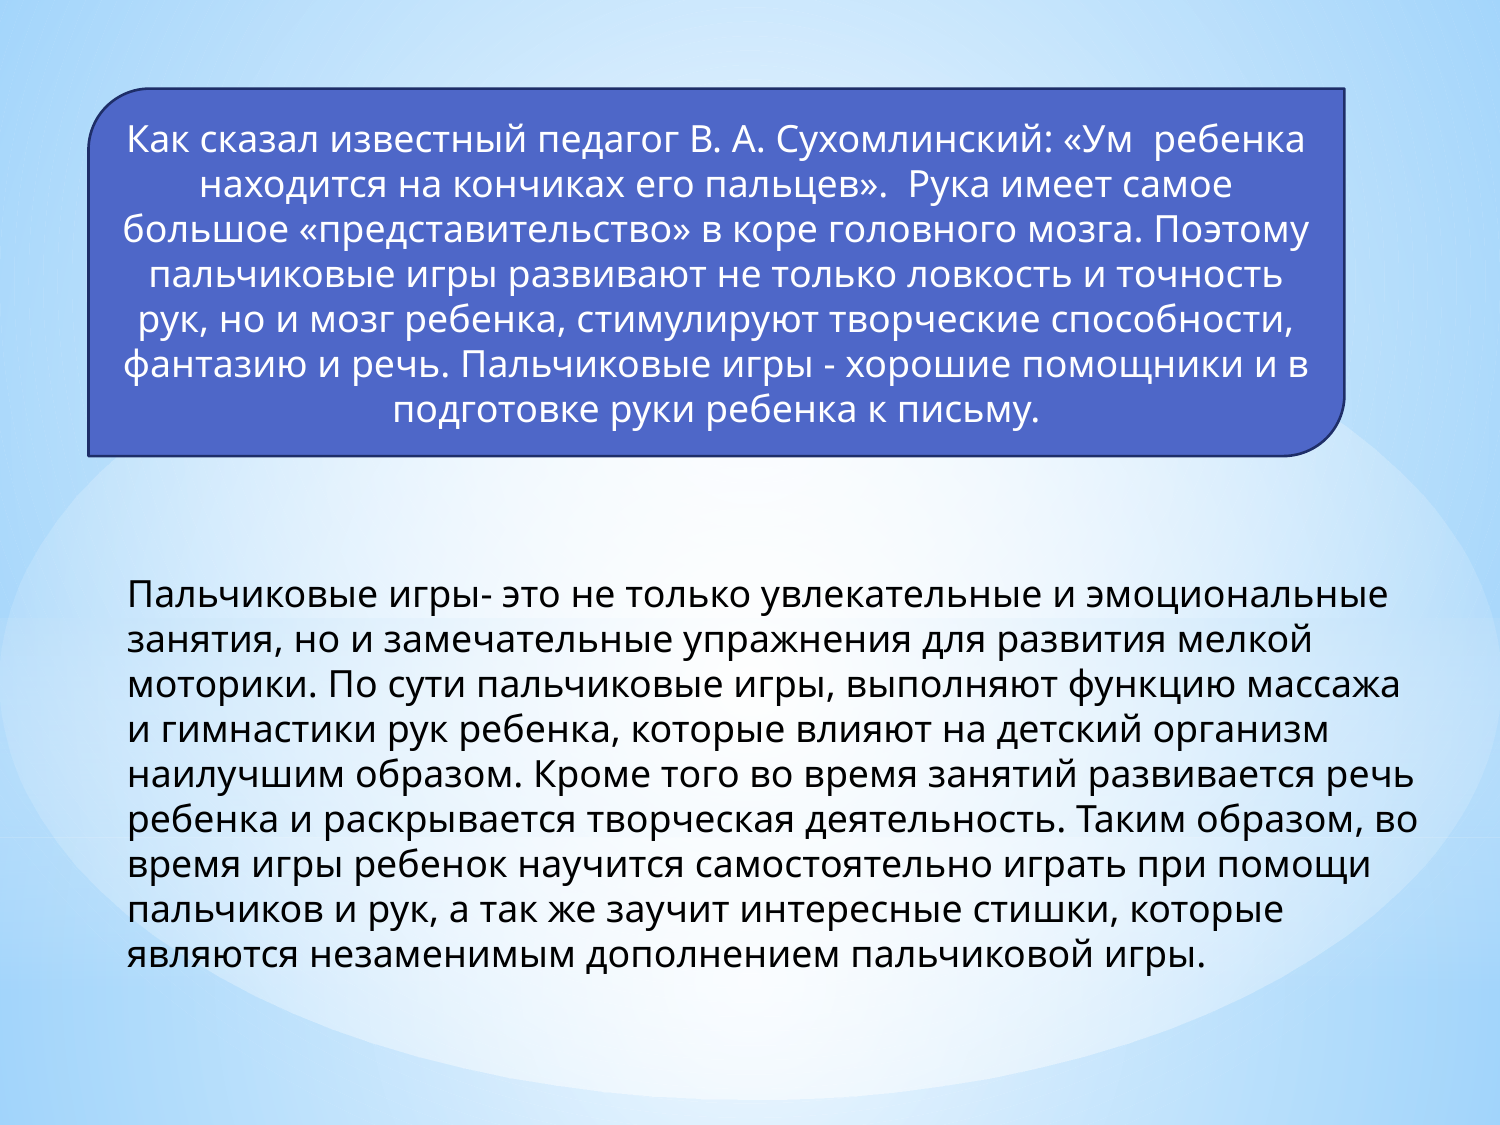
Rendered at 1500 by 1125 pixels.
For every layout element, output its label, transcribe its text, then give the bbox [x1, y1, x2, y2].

text_box Как сказал известный педагог В. А. Сухомлинский: «Ум ребенка находится на кончиках его пальцев». Рука имеет самое большое «представительство» в коре головного мозга. Поэтому пальчиковые игры развивают не только ловкость и точность рук, но и мозг ребенка, стимулируют творческие способности, фантазию и речь. Пальчиковые игры - хорошие помощники и в подготовке руки ребенка к письму. [87, 87, 1346, 458]
text_box Пальчиковые игры- это не только увлекательные и эмоциональные занятия, но и замечательные упражнения для развития мелкой моторики. По сути пальчиковые игры, выполняют функцию массажа и гимнастики рук ребенка, которые влияют на детский организм наилучшим образом. Кроме того во время занятий развивается речь ребенка и раскрывается творческая деятельность. Таким образом, во время игры ребенок научится самостоятельно играть при помощи пальчиков и рук, а так же заучит интересные стишки, которые являются незаменимым дополнением пальчиковой игры. [112, 562, 1435, 983]
